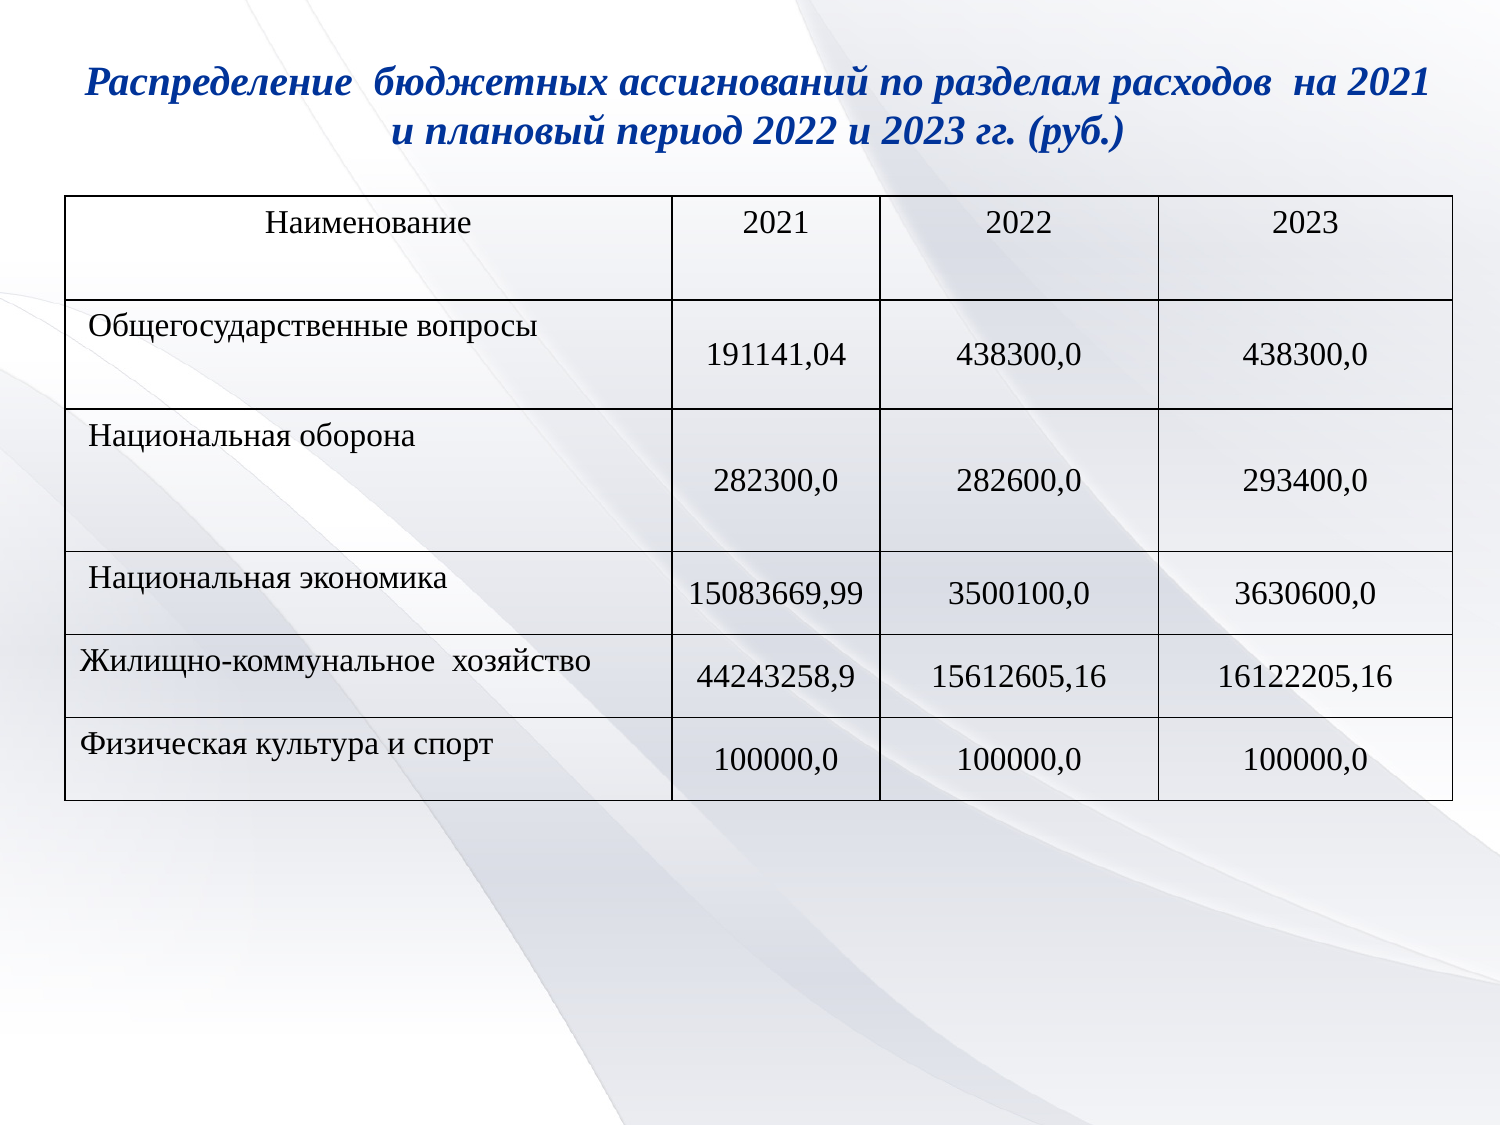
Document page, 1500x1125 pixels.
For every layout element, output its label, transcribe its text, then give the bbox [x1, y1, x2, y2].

table_cell Национальная экономика [66, 552, 671, 634]
table_header 2021 [673, 197, 879, 299]
table_cell 100000,0 [881, 718, 1158, 800]
table_cell 438300,0 [881, 301, 1158, 408]
table_cell 15612605,16 [881, 635, 1158, 717]
table_cell 3630600,0 [1159, 552, 1452, 634]
table_cell Физическая культура и спорт [66, 718, 671, 800]
table_cell 16122205,16 [1159, 635, 1452, 717]
table_cell 282600,0 [881, 410, 1158, 551]
table_cell 44243258,9 [673, 635, 879, 717]
picture [0, 0, 1500, 1125]
table_cell 100000,0 [673, 718, 879, 800]
table_header 2022 [881, 197, 1158, 299]
table_cell 15083669,99 [673, 552, 879, 634]
table_cell 282300,0 [673, 410, 879, 551]
title Распределение бюджетных ассигнований по разделам расходов на 2021 и плановый период 2022 и 2023 гг. (руб.) [64, 54, 1453, 162]
table_cell 191141,04 [673, 301, 879, 408]
table_cell Национальная оборона [66, 410, 671, 551]
table_cell 3500100,0 [881, 552, 1158, 634]
table_header Наименование [66, 197, 671, 299]
table_cell 438300,0 [1159, 301, 1452, 408]
table_cell Общегосударственные вопросы [66, 301, 671, 408]
table_cell Жилищно-коммунальное хозяйство [66, 635, 671, 717]
table_cell 293400,0 [1159, 410, 1452, 551]
table_header 2023 [1159, 197, 1452, 299]
table_cell 100000,0 [1159, 718, 1452, 800]
